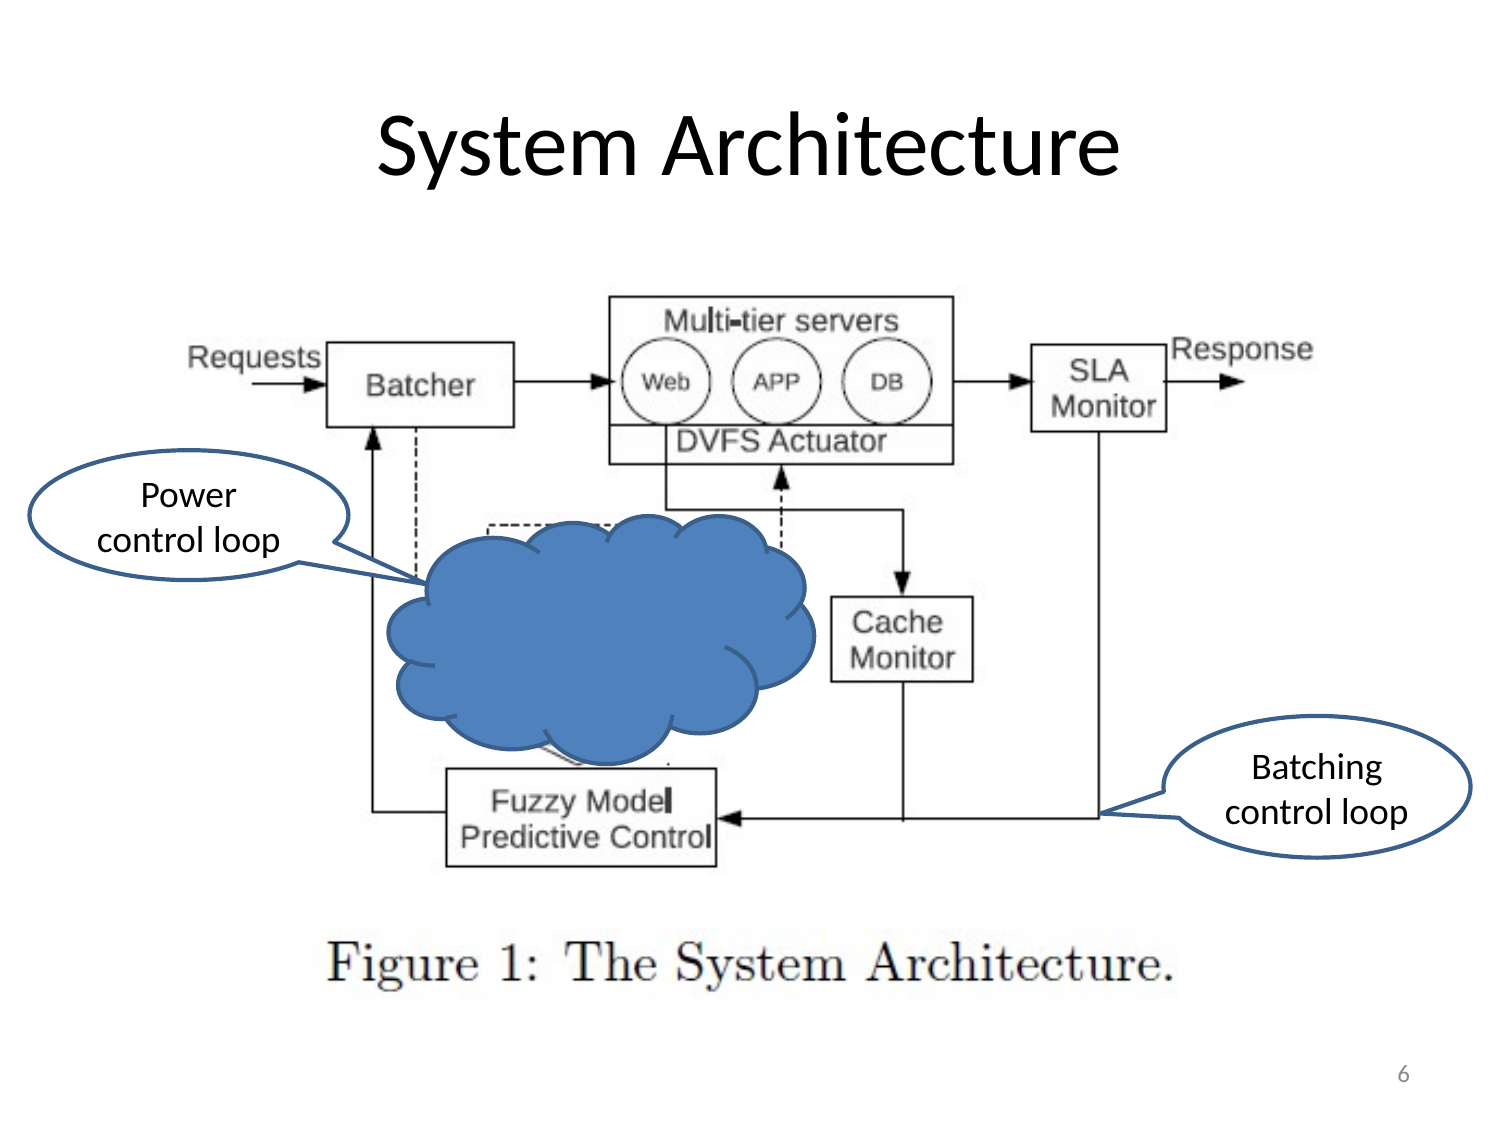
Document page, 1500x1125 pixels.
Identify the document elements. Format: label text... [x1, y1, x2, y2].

picture [135, 268, 1331, 1017]
title System Architecture [75, 45, 1425, 233]
text_box Batching control loop [1335, 714, 1473, 860]
slide_number 6 [1074, 1042, 1425, 1103]
text_box Power control loop [27, 452, 130, 578]
